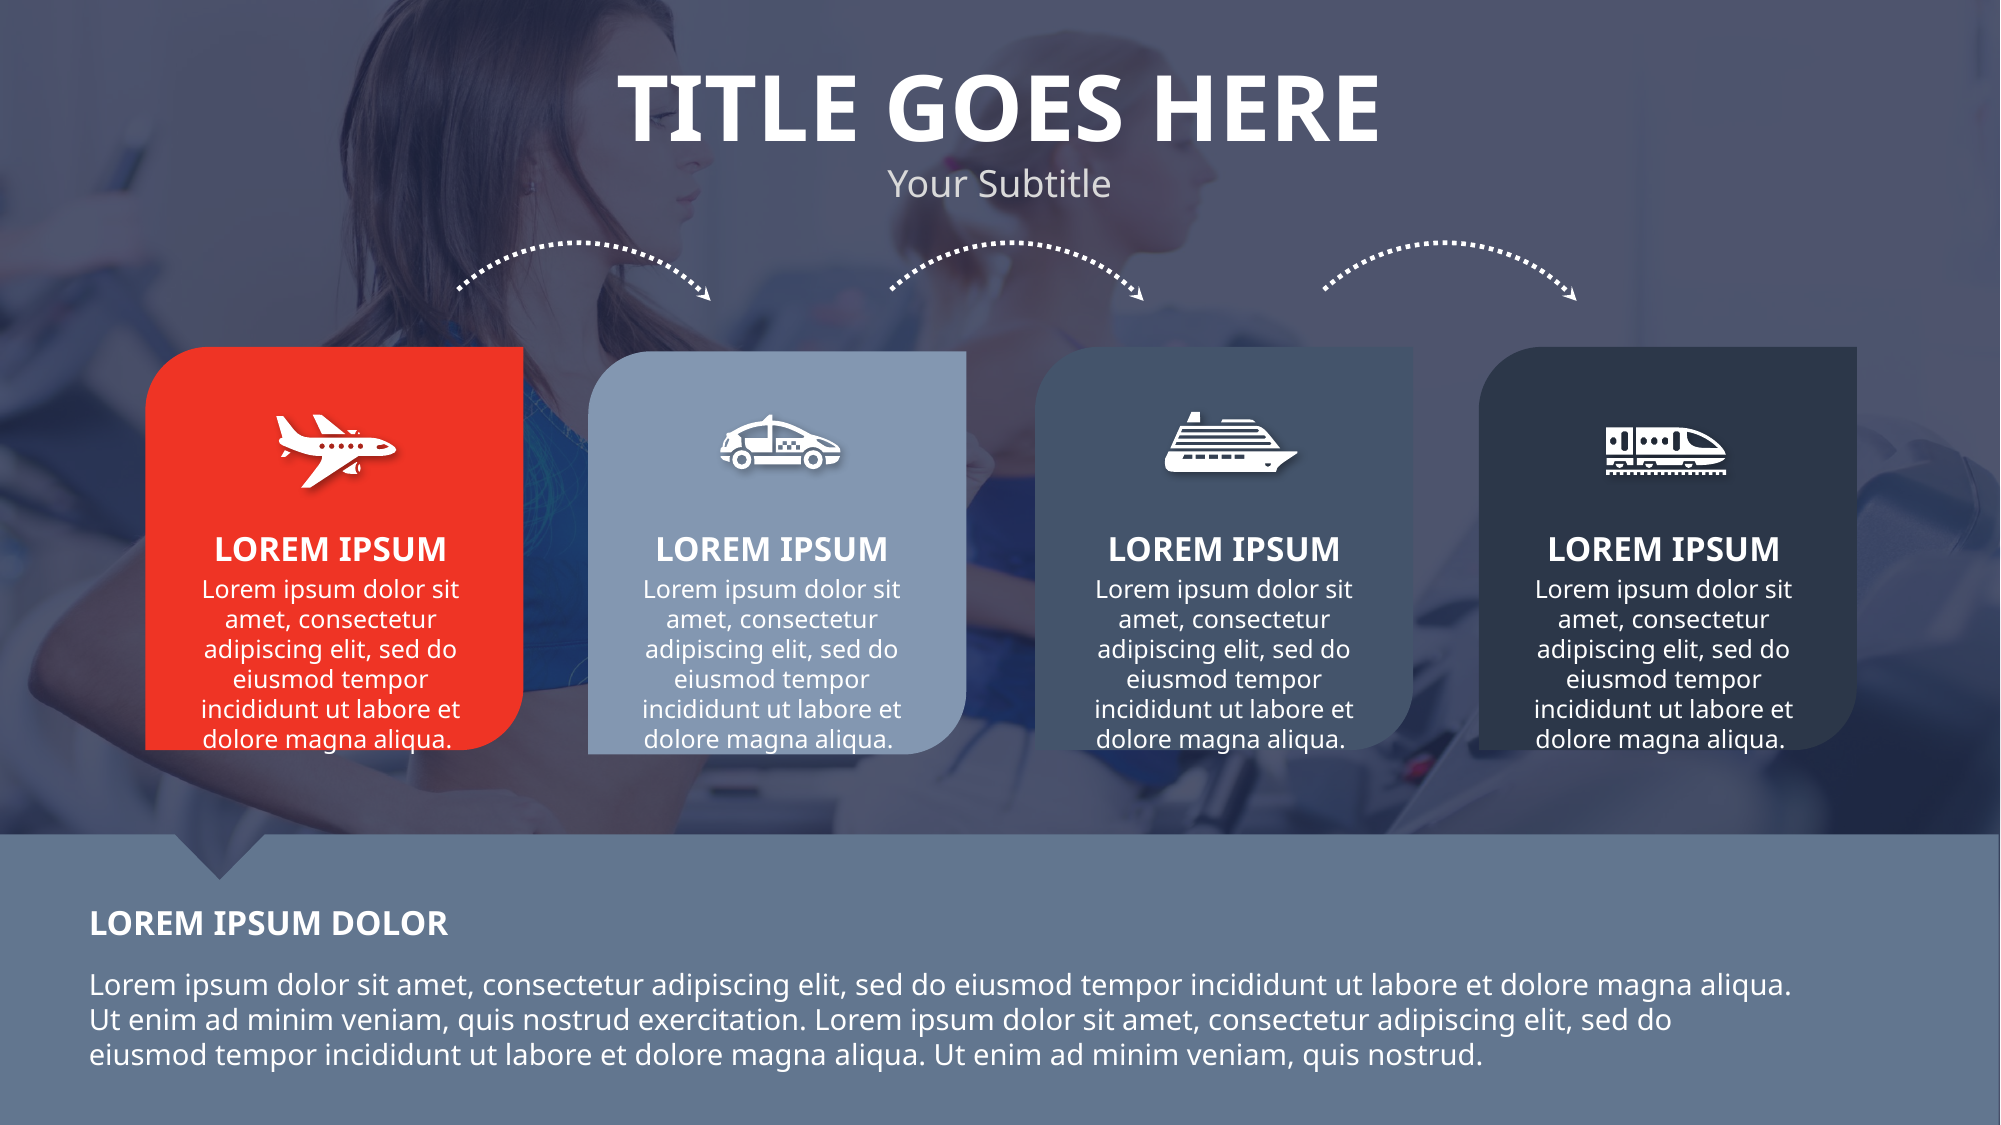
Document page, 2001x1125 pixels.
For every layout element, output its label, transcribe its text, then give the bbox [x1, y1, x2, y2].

text_box [1034, 345, 1415, 752]
text_box LOREM IPSUM Lorem ipsum dolor sit amet, consectetur adipiscing elit, sed do eiusmod tempor incididunt ut labore et dolore magna aliqua. [1493, 521, 1834, 761]
text_box LOREM IPSUM Lorem ipsum dolor sit amet, consectetur adipiscing elit, sed do eiusmod tempor incididunt ut labore et dolore magna aliqua. [160, 521, 501, 761]
text_box [753, 456, 802, 465]
text_box [1606, 427, 1633, 455]
text_box [144, 345, 525, 752]
text_box LOREM IPSUM Lorem ipsum dolor sit amet, consectetur adipiscing elit, sed do eiusmod tempor incididunt ut labore et dolore magna aliqua. [602, 521, 943, 761]
text_box [1636, 427, 1726, 455]
text_box [1186, 411, 1201, 423]
text_box [803, 450, 823, 470]
text_box [1636, 458, 1726, 468]
text_box [825, 456, 841, 465]
text_box [1606, 458, 1634, 468]
text_box [1477, 345, 1858, 752]
text_box TITLE GOES HERE Your Subtitle [548, 42, 1452, 212]
text_box [720, 456, 730, 462]
text_box [0, 833, 2000, 1125]
text_box [587, 350, 968, 756]
text_box [312, 414, 346, 435]
text_box [1164, 451, 1298, 472]
text_box [1606, 469, 1727, 475]
text_box [732, 450, 752, 470]
text_box [276, 416, 397, 488]
text_box [1170, 425, 1281, 449]
text_box [1323, 242, 1577, 422]
text_box [720, 414, 841, 453]
text_box [890, 242, 1144, 422]
text_box [457, 242, 711, 422]
text_box LOREM IPSUM Lorem ipsum dolor sit amet, consectetur adipiscing elit, sed do eiusmod tempor incididunt ut labore et dolore magna aliqua. [1054, 521, 1395, 761]
text_box [1221, 419, 1256, 423]
text_box LOREM IPSUM DOLOR Lorem ipsum dolor sit amet, consectetur adipiscing elit, sed do eiusmod tempor incididunt ut labore et dolore magna aliqua. Ut enim ad minim veniam, quis nostrud exercitation. Lorem ipsum dolor sit amet, consectetur adipiscing elit, sed do eiusmod tempor incididunt ut labore et dolore magna aliqua. Ut enim ad minim veniam, quis nostrud. [73, 894, 1811, 1079]
